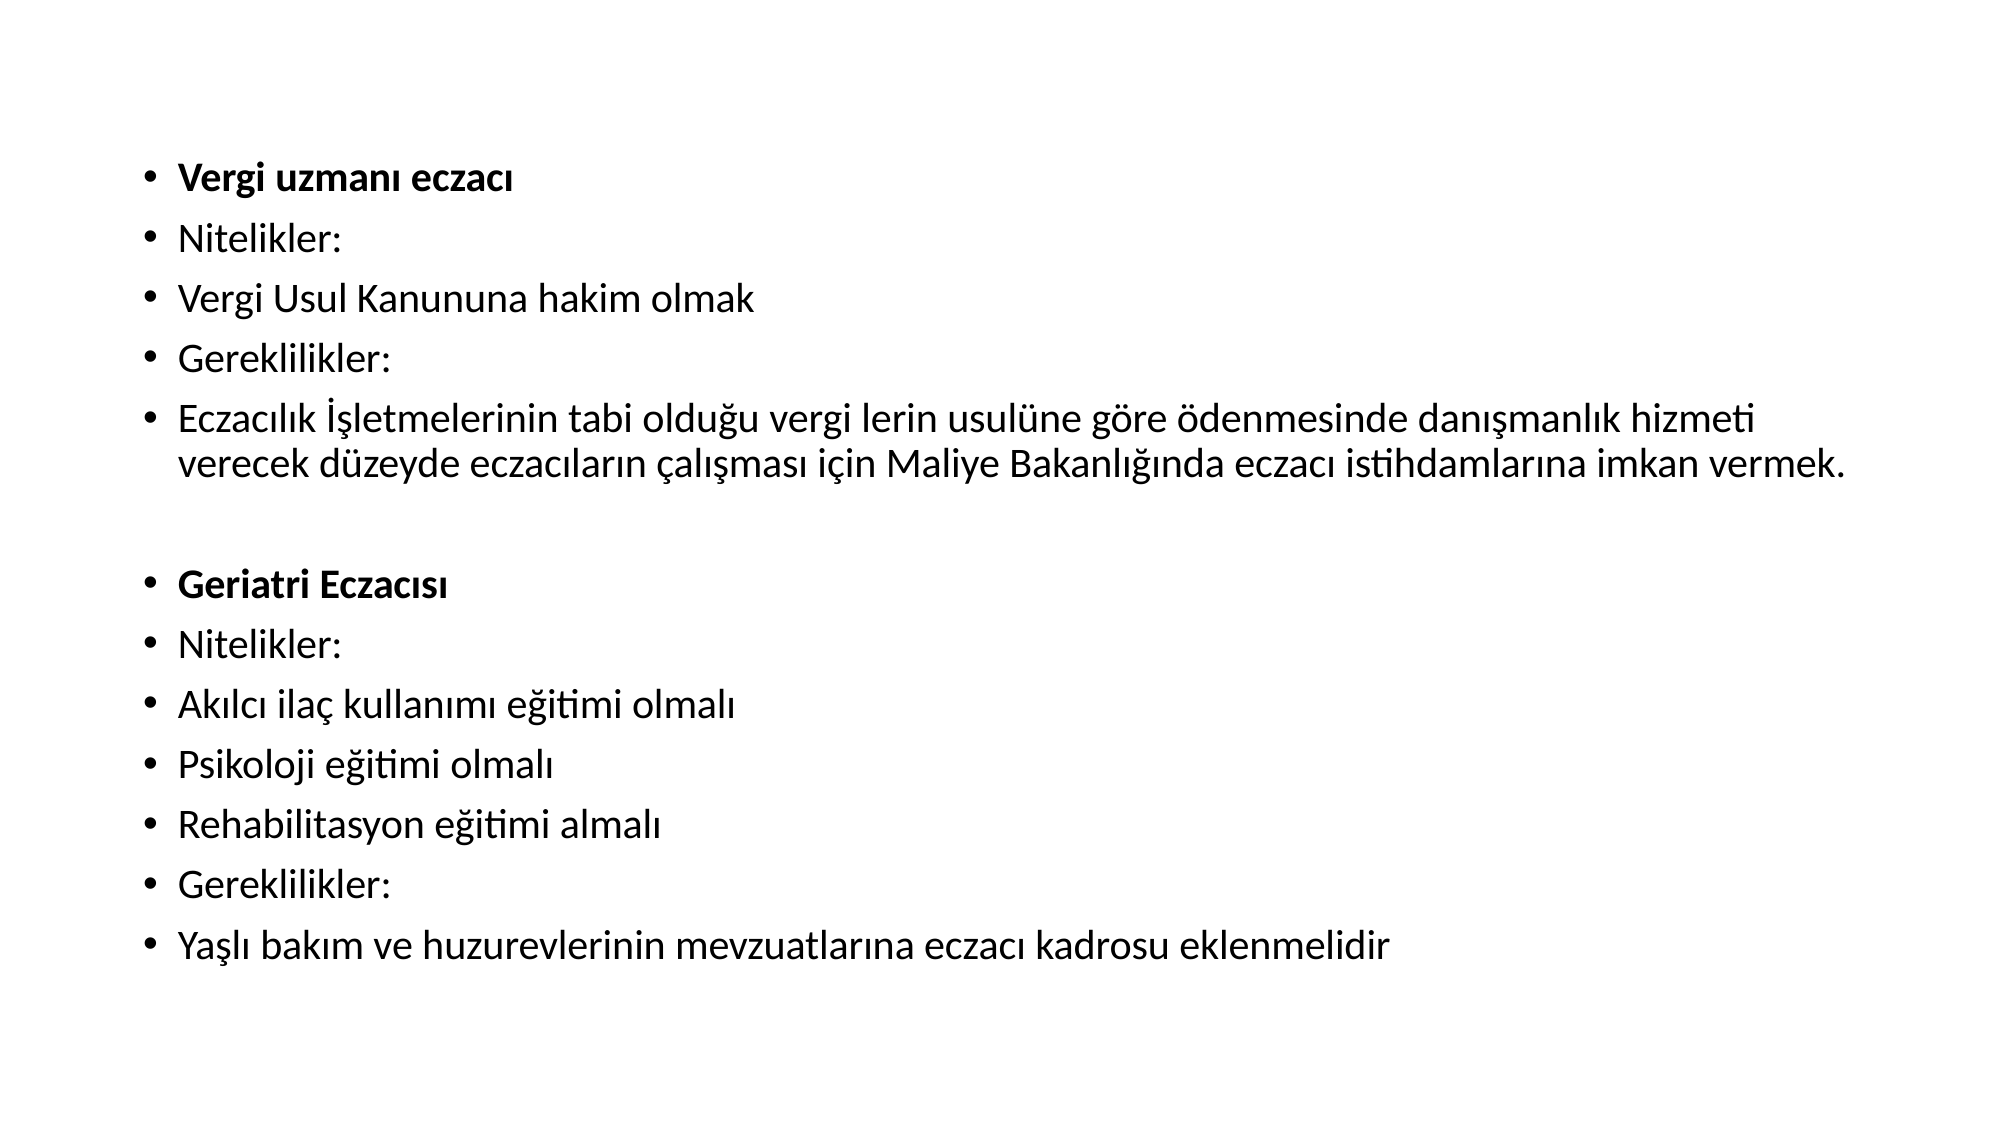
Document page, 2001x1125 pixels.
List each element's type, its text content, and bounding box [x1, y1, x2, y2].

list Vergi uzmanı eczacı Nitelikler: Vergi Usul Kanununa hakim olmak Gereklilikler: Eczacılık İşletmelerinin tabi olduğu vergi lerin usulüne göre ödenmesinde danışmanlık hizmeti verecek düzeyde eczacıların çalışması için Maliye Bakanlığında eczacı istihdamlarına imkan vermek. Geriatri Eczacısı Nitelikler: Akılcı ilaç kullanımı eğitimi olmalı Psikoloji eğitimi olmalı Rehabilitasyon eğitimi almalı Gereklilikler: Yaşlı bakım ve huzurevlerinin mevzuatlarına eczacı kadrosu eklenmelidir [128, 148, 1863, 1014]
